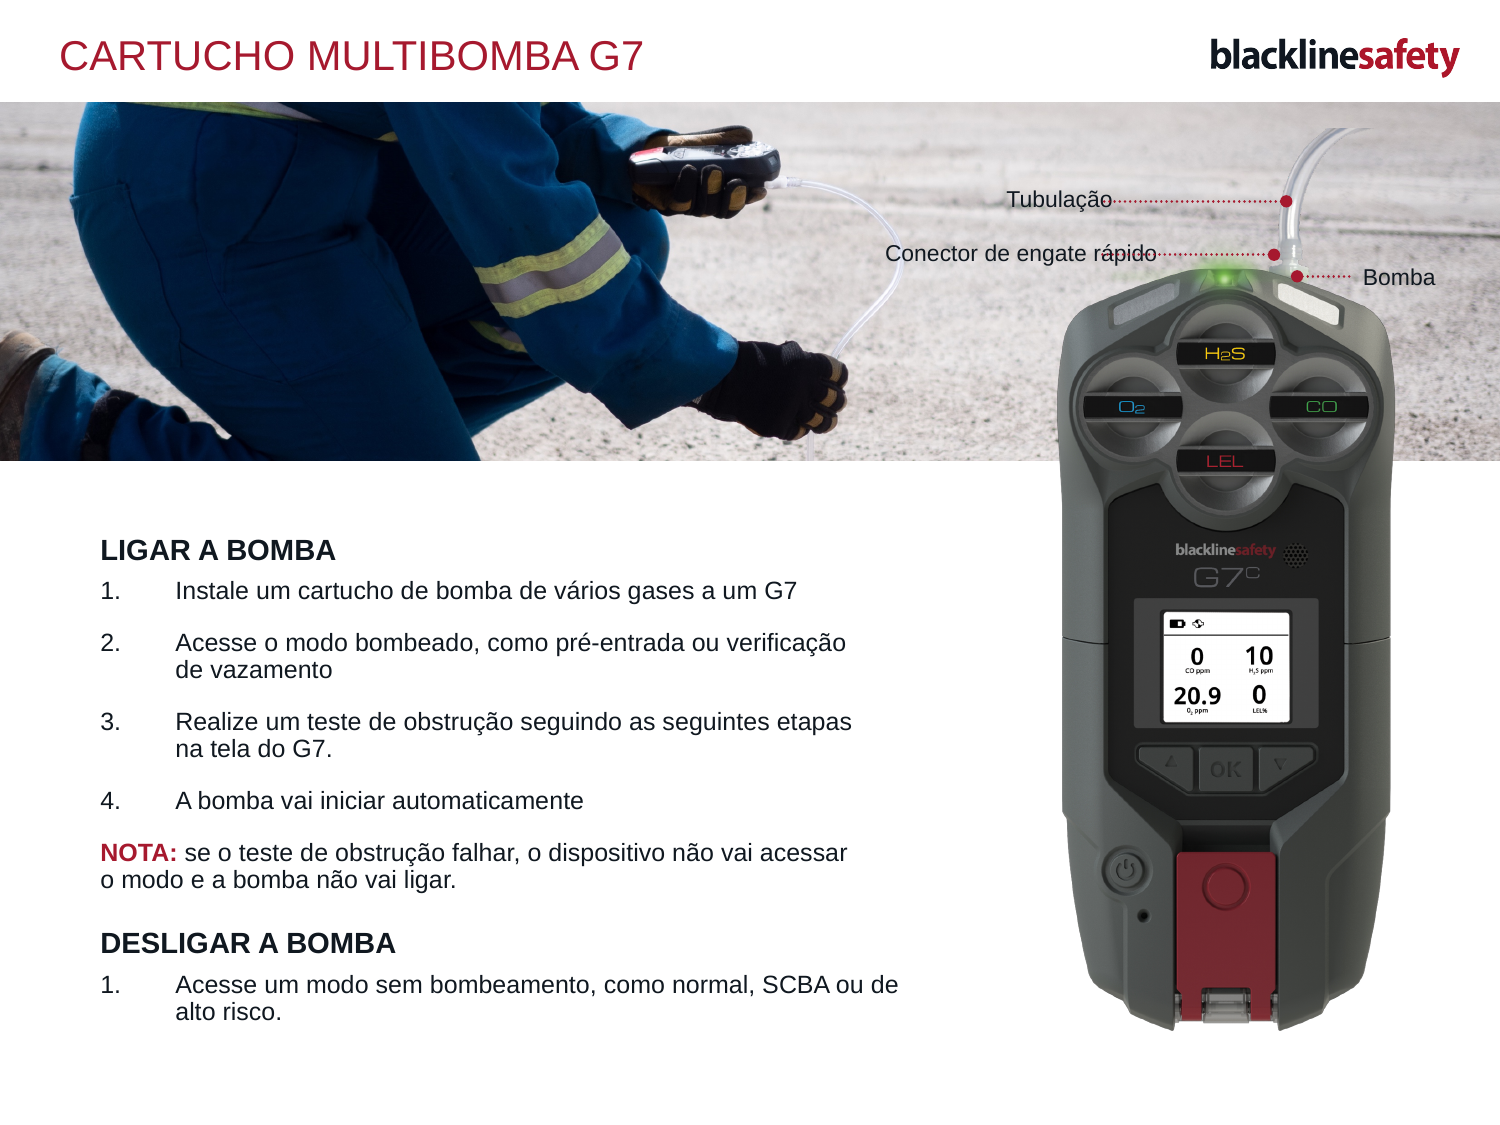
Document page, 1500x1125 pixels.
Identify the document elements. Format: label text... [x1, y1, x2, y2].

text_box LIGAR A BOMBA Instale um cartucho de bomba de vários gases a um G7 Acesse o modo bombeado, como pré-entrada ou verificação de vazamento Realize um teste de obstrução seguindo as seguintes etapas na tela do G7. A bomba vai iniciar automaticamente NOTA: se o teste de obstrução falhar, o dispositivo não vai acessar o modo e a bomba não vai ligar. [85, 523, 874, 917]
picture [0, 102, 1500, 1125]
text_box DESLIGAR A BOMBA Acesse um modo sem bombeamento, como normal, SCBA ou de alto risco. [85, 917, 922, 1099]
picture [1211, 38, 1460, 78]
title CARTUCHO MULTIBOMBA G7 [44, 19, 1102, 95]
